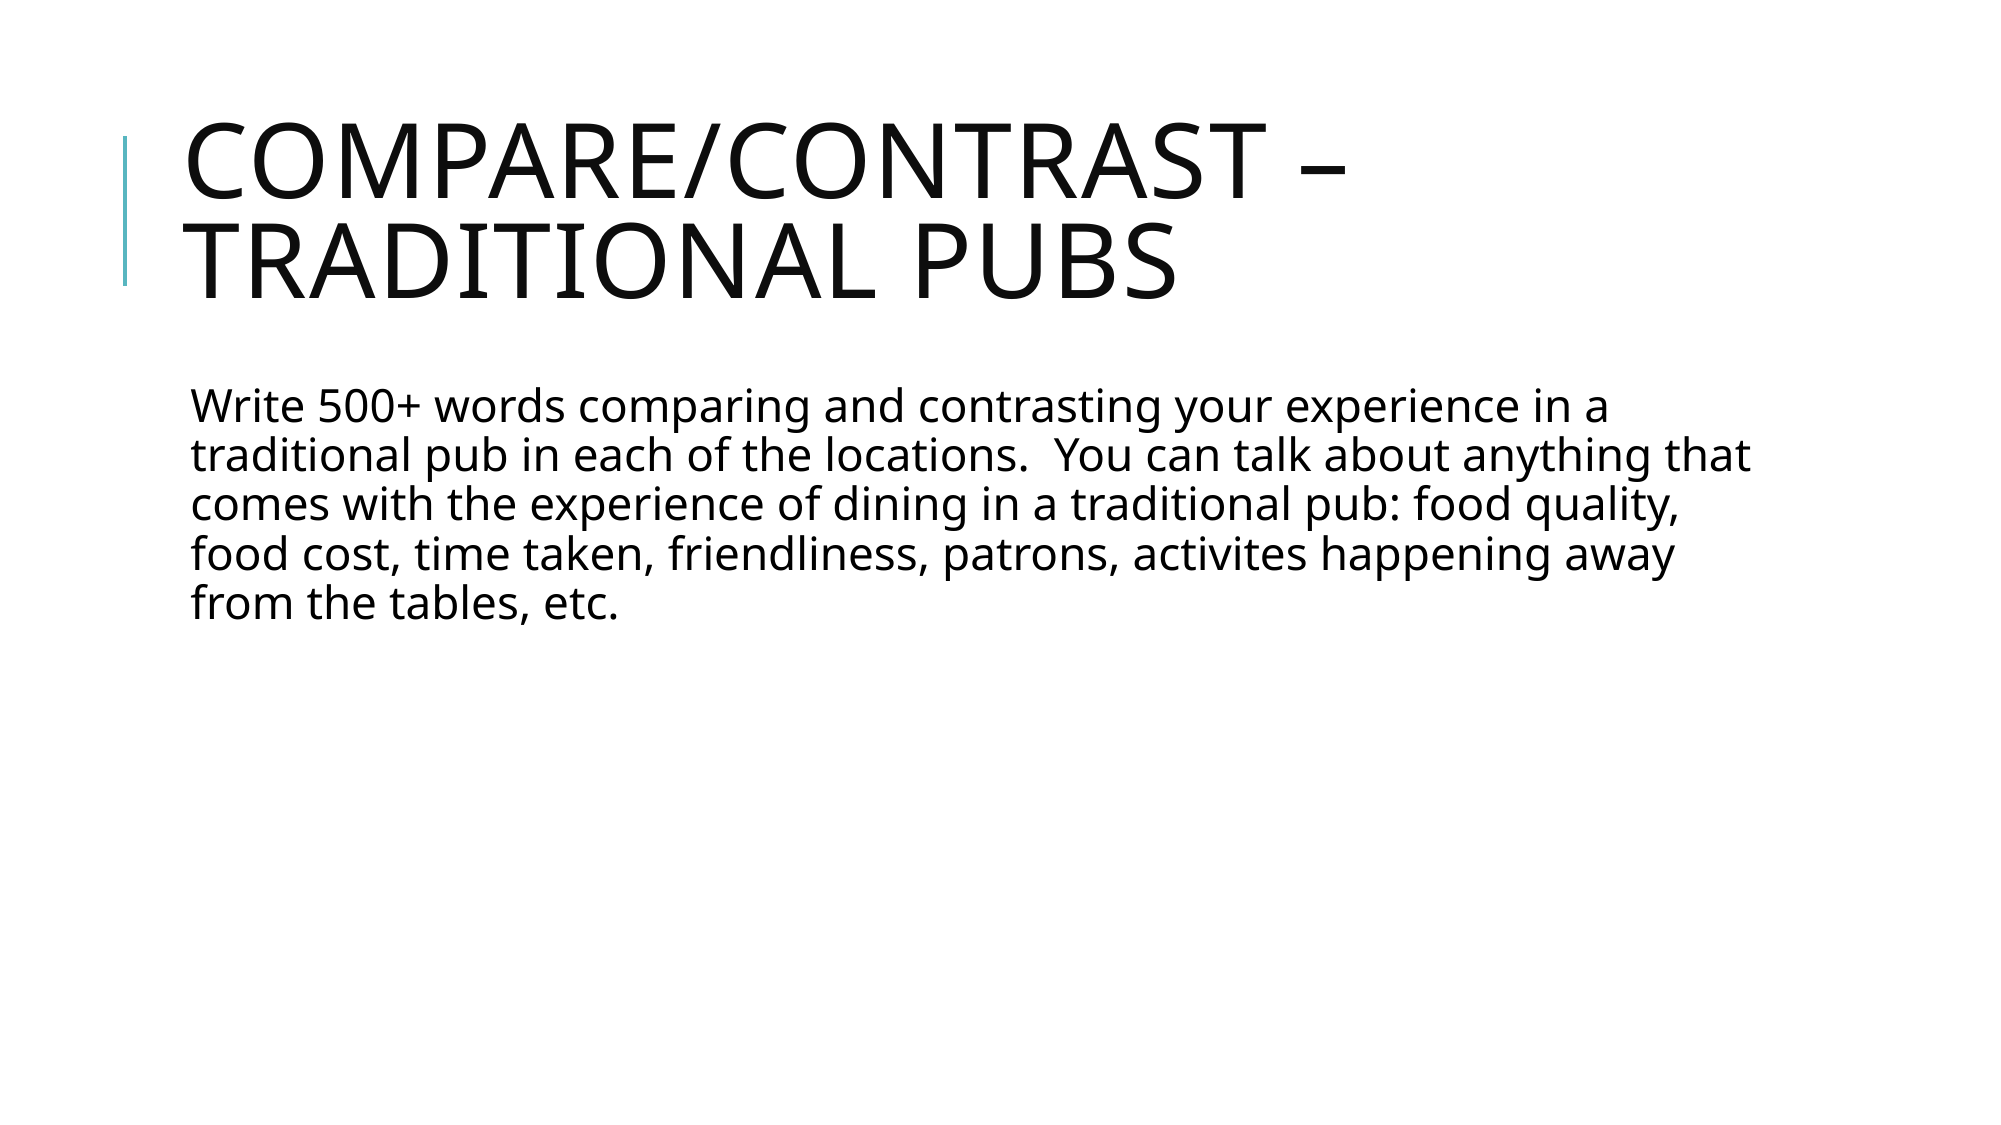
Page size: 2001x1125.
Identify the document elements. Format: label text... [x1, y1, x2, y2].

title Compare/contrast – traditional pubs [168, 96, 1763, 342]
list Write 500+ words comparing and contrasting your experience in a traditional pub in each of the locations. You can talk about anything that comes with the experience of dining in a traditional pub: food quality, food cost, time taken, friendliness, patrons, activites happening away from the tables, etc. [168, 375, 1763, 1035]
